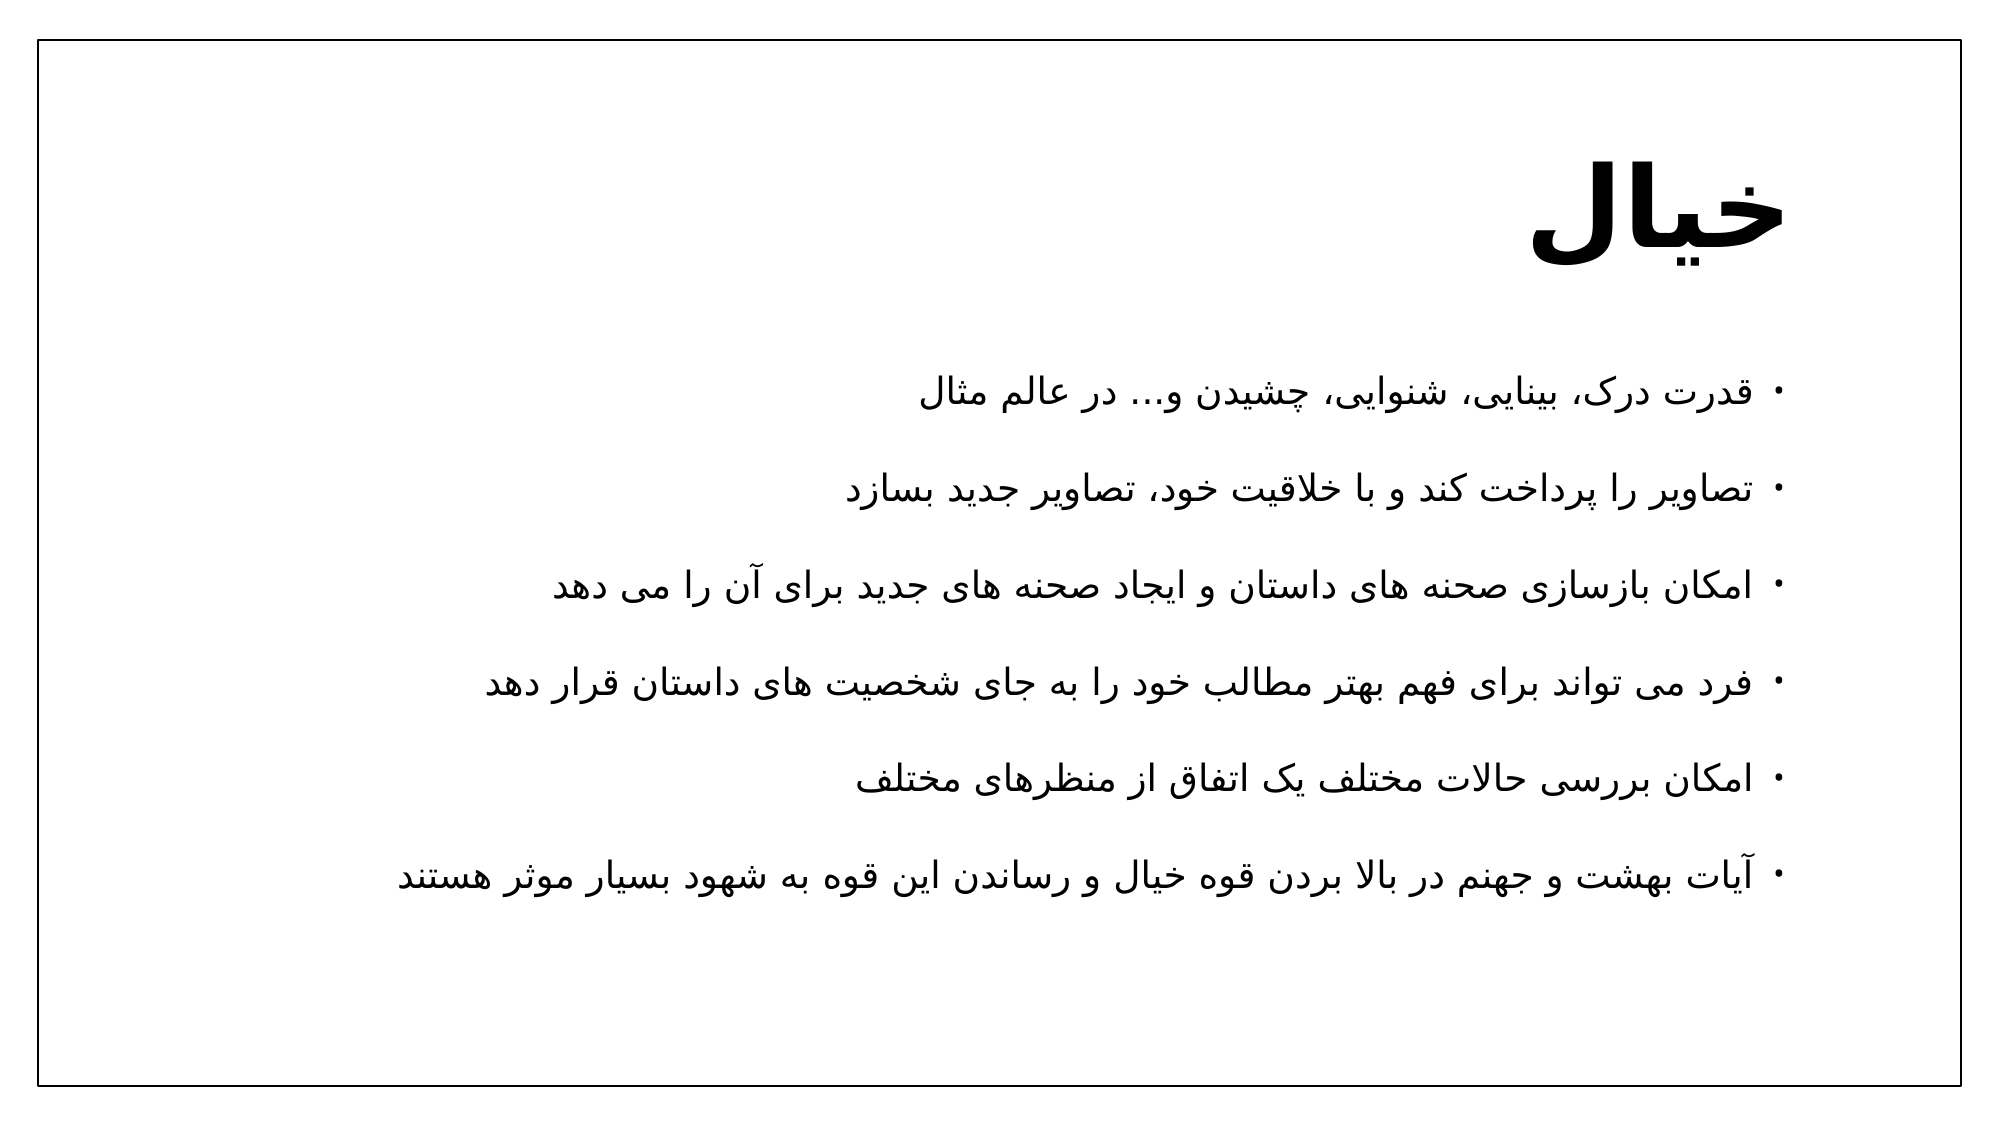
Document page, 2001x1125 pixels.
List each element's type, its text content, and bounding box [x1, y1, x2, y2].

list قدرت درک، بینایی، شنوایی، چشیدن و... در عالم مثال تصاویر را پرداخت کند و با خلاقیت خود، تصاویر جدید بسازد امکان بازسازی صحنه های داستان و ایجاد صحنه های جدید برای آن را می دهد فرد می تواند برای فهم بهتر مطالب خود را به جای شخصیت های داستان قرار دهد امکان بررسی حالات مختلف یک اتفاق از منظرهای مختلف آیات بهشت و جهنم در بالا بردن قوه خیال و رساندن این قوه به شهود بسیار موثر هستند [187, 337, 1808, 1000]
title خیال [187, 99, 1808, 323]
